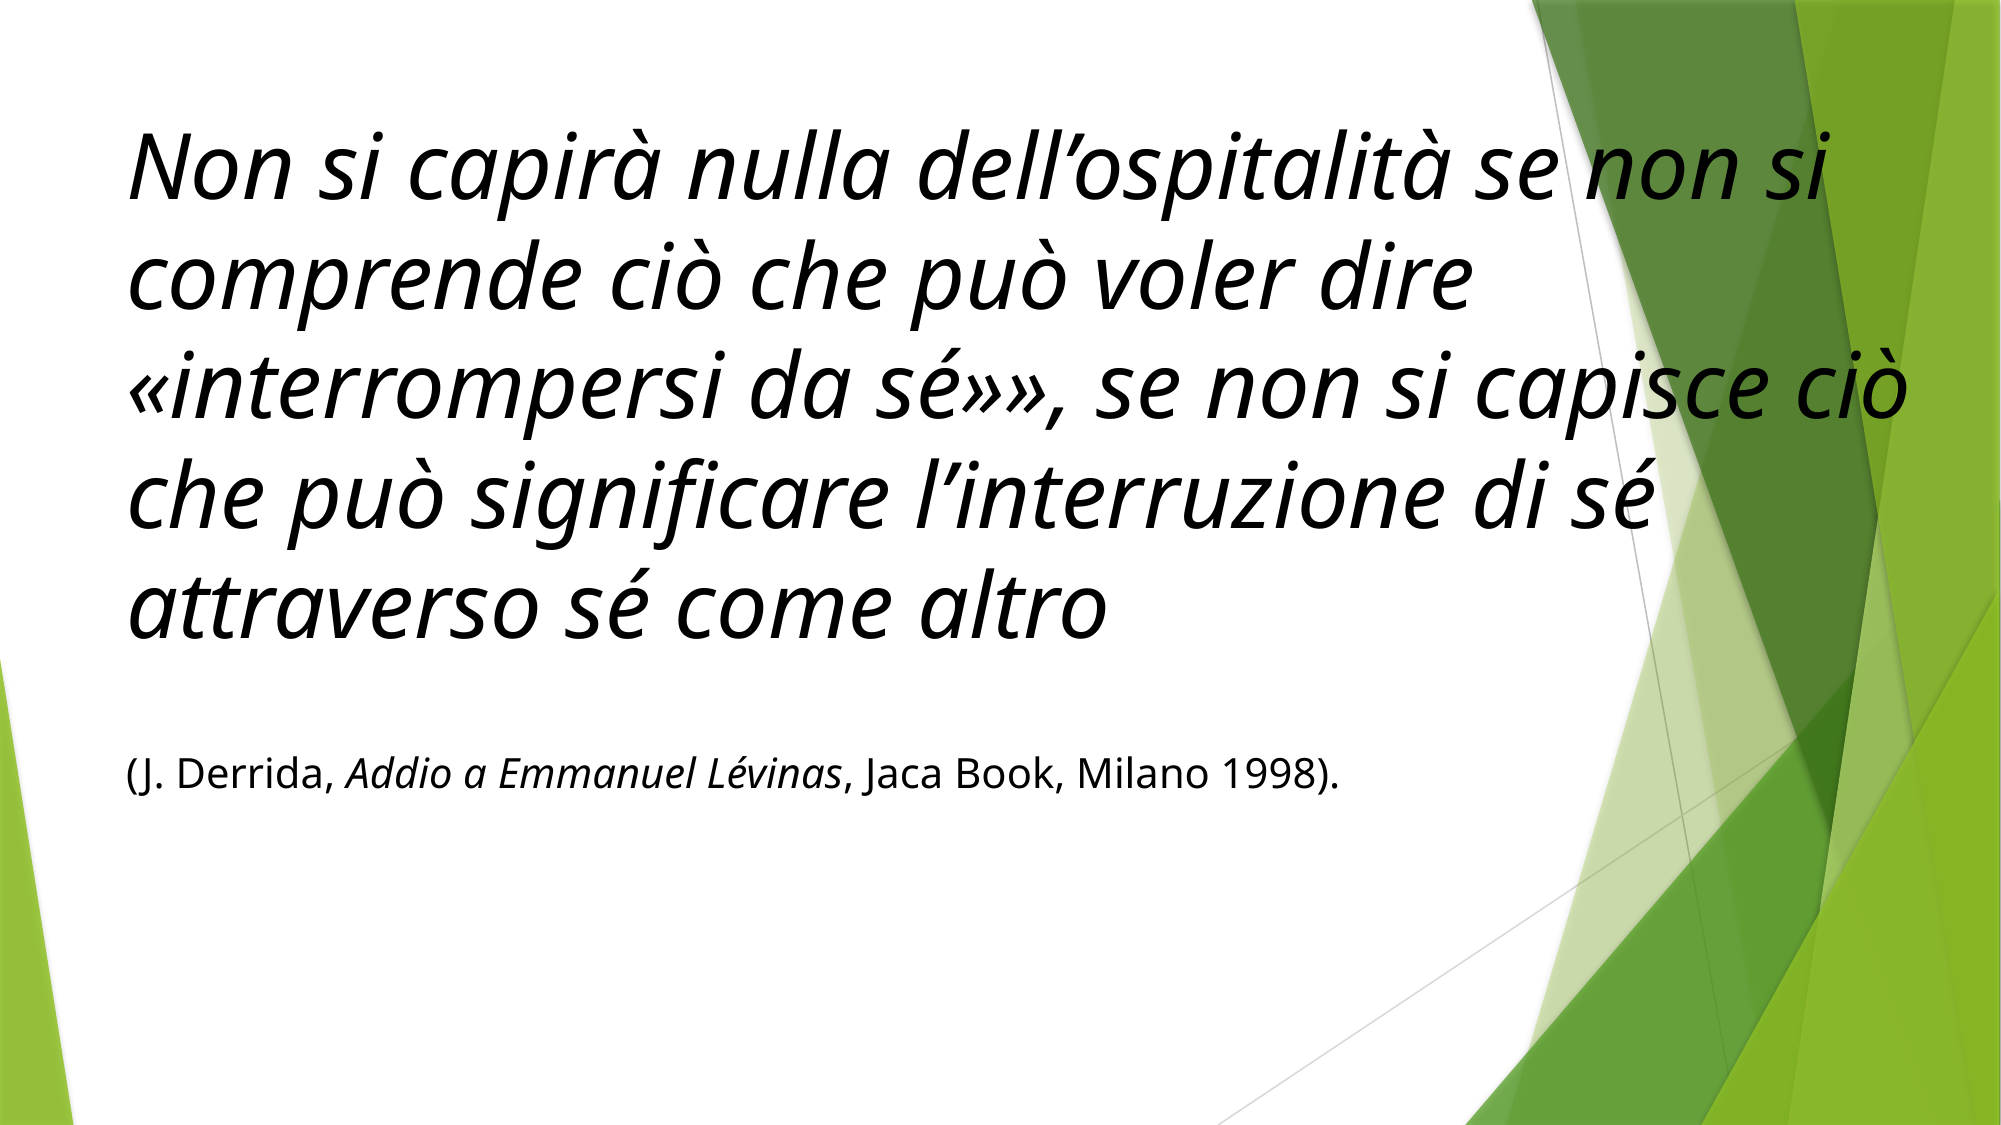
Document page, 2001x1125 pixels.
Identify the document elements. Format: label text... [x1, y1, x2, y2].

title Non si capirà nulla dell’ospitalità se non si comprende ciò che può voler dire «interrompersi da sé»», se non si capisce ciò che può significare l’interruzione di sé attraverso sé come altro (J. Derrida, Addio a Emmanuel Lévinas, Jaca Book, Milano 1998). [111, 99, 1938, 1030]
